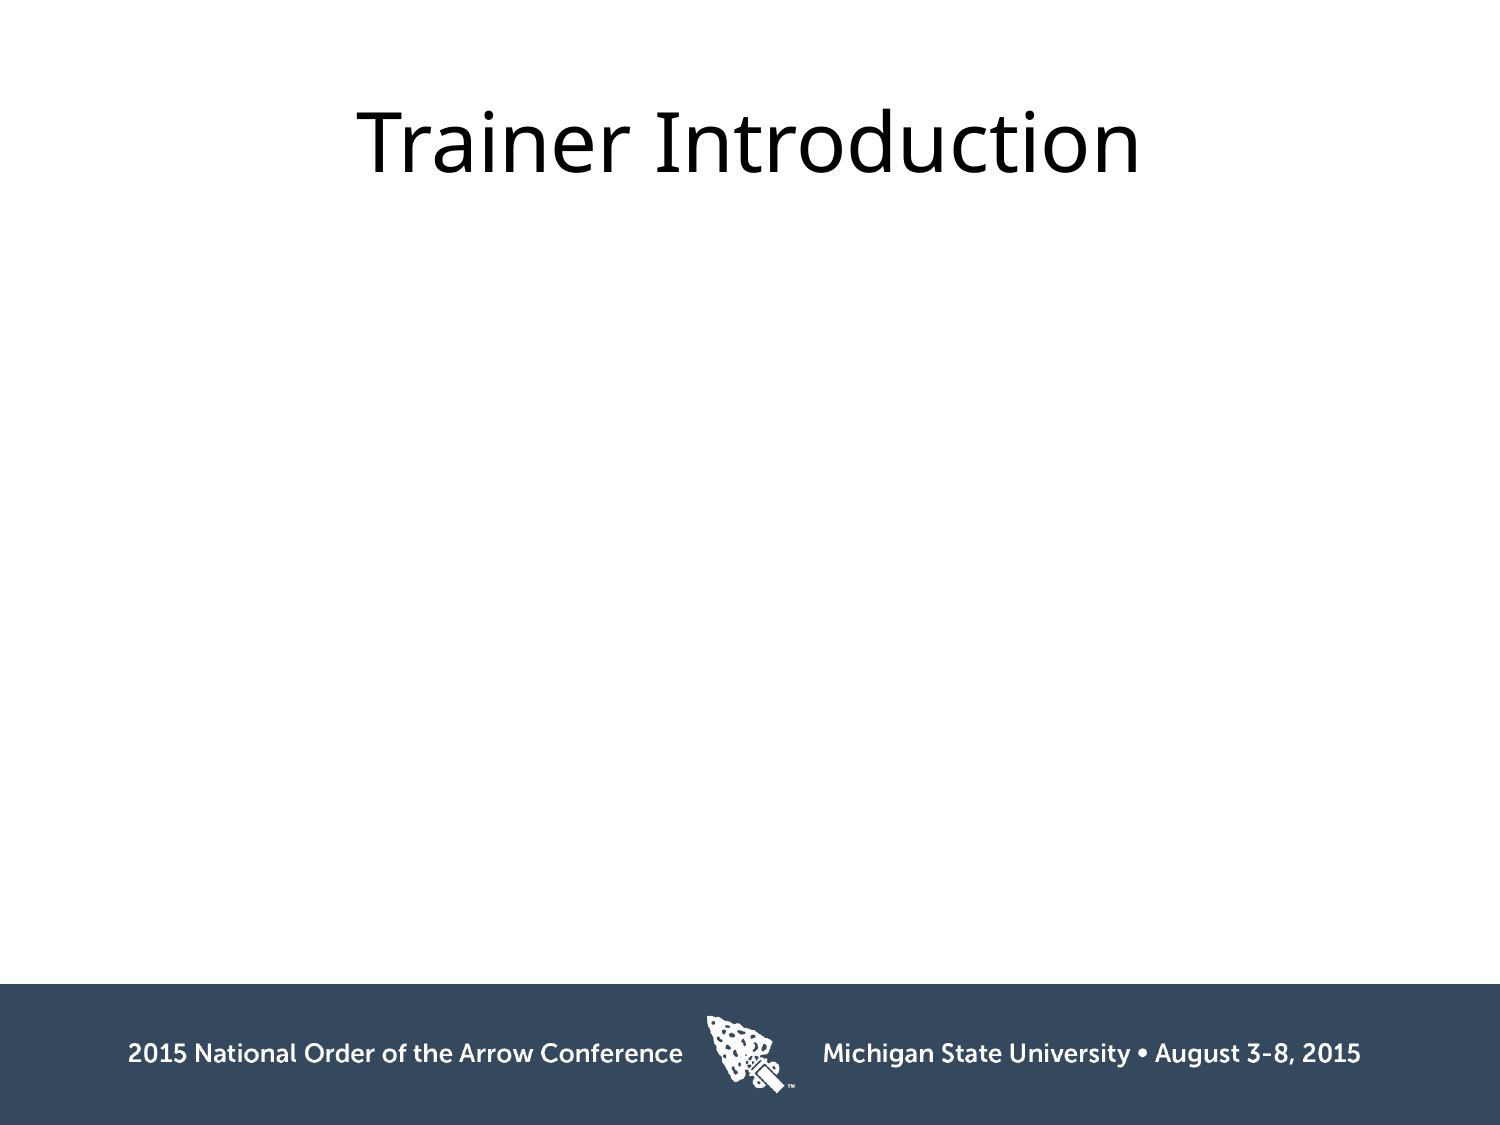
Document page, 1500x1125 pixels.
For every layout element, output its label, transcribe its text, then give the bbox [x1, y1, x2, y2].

picture [0, 0, 1500, 1125]
title Trainer Introduction [75, 45, 1425, 233]
